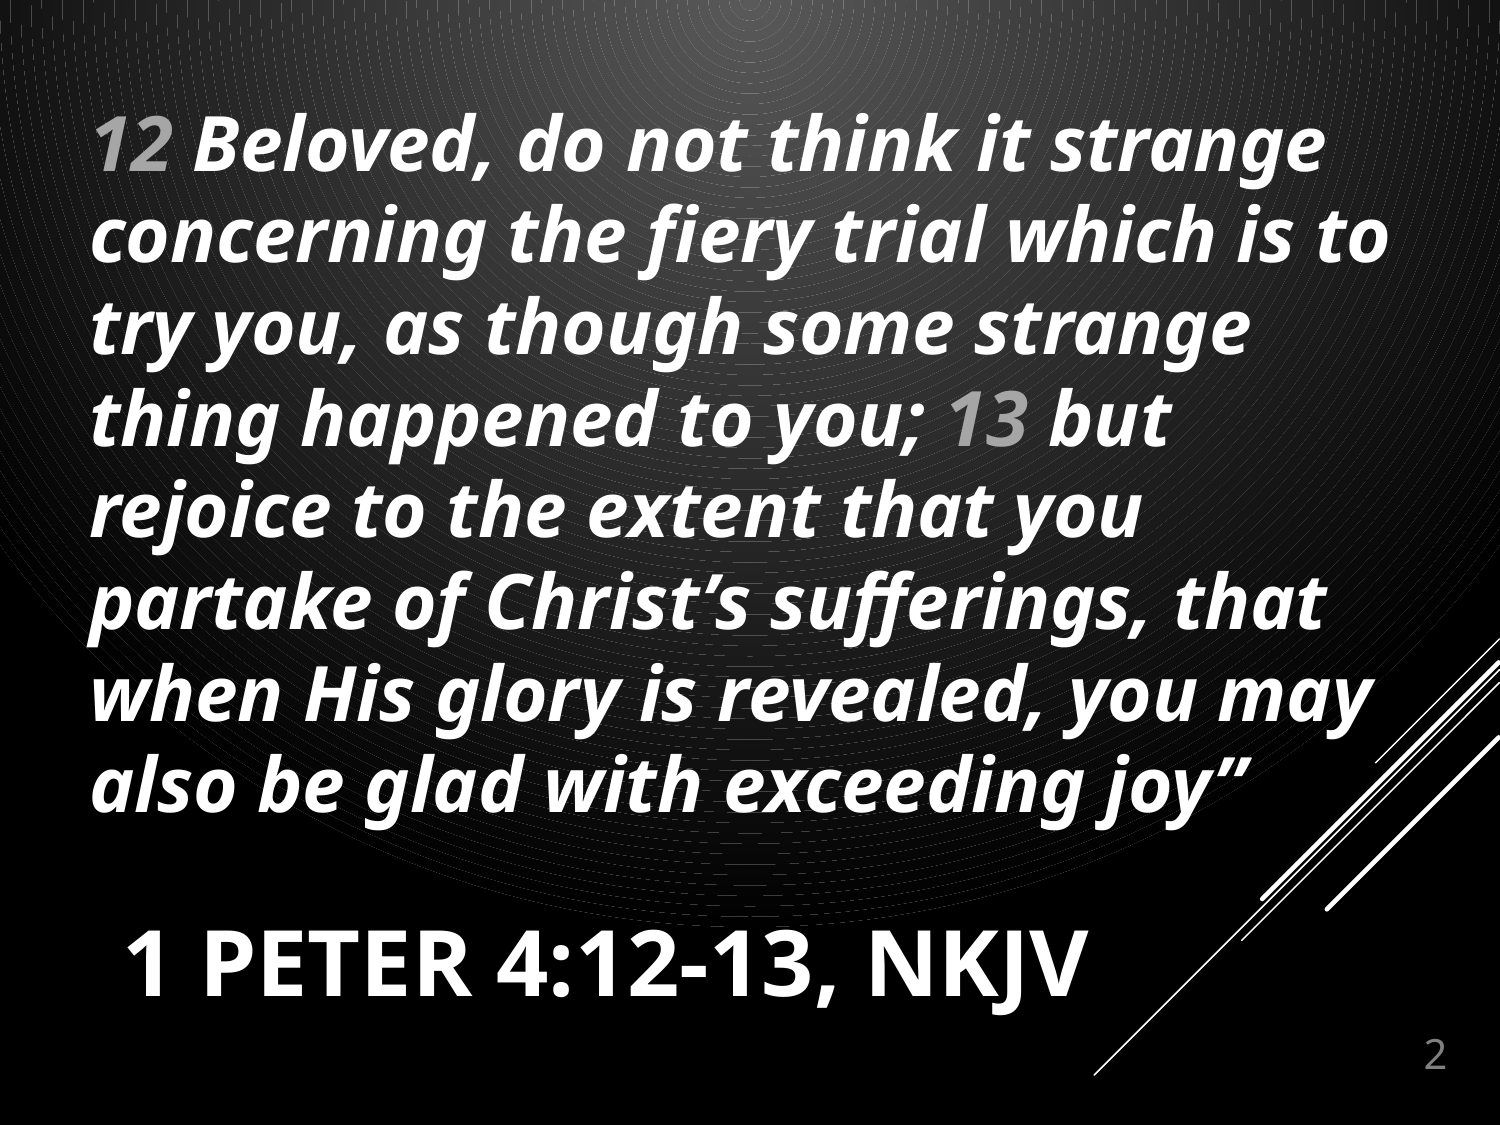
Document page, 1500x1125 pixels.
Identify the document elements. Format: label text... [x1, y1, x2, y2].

list 12 Beloved, do not think it strange concerning the fiery trial which is to try you, as though some strange thing happened to you; 13 but rejoice to the extent that you partake of Christ’s sufferings, that when His glory is revealed, you may also be glad with exceeding joy” [74, 87, 1426, 849]
slide_number 2 [1321, 982, 1463, 1093]
title 1 Peter 4:12-13, NKJV [107, 900, 1184, 1021]
